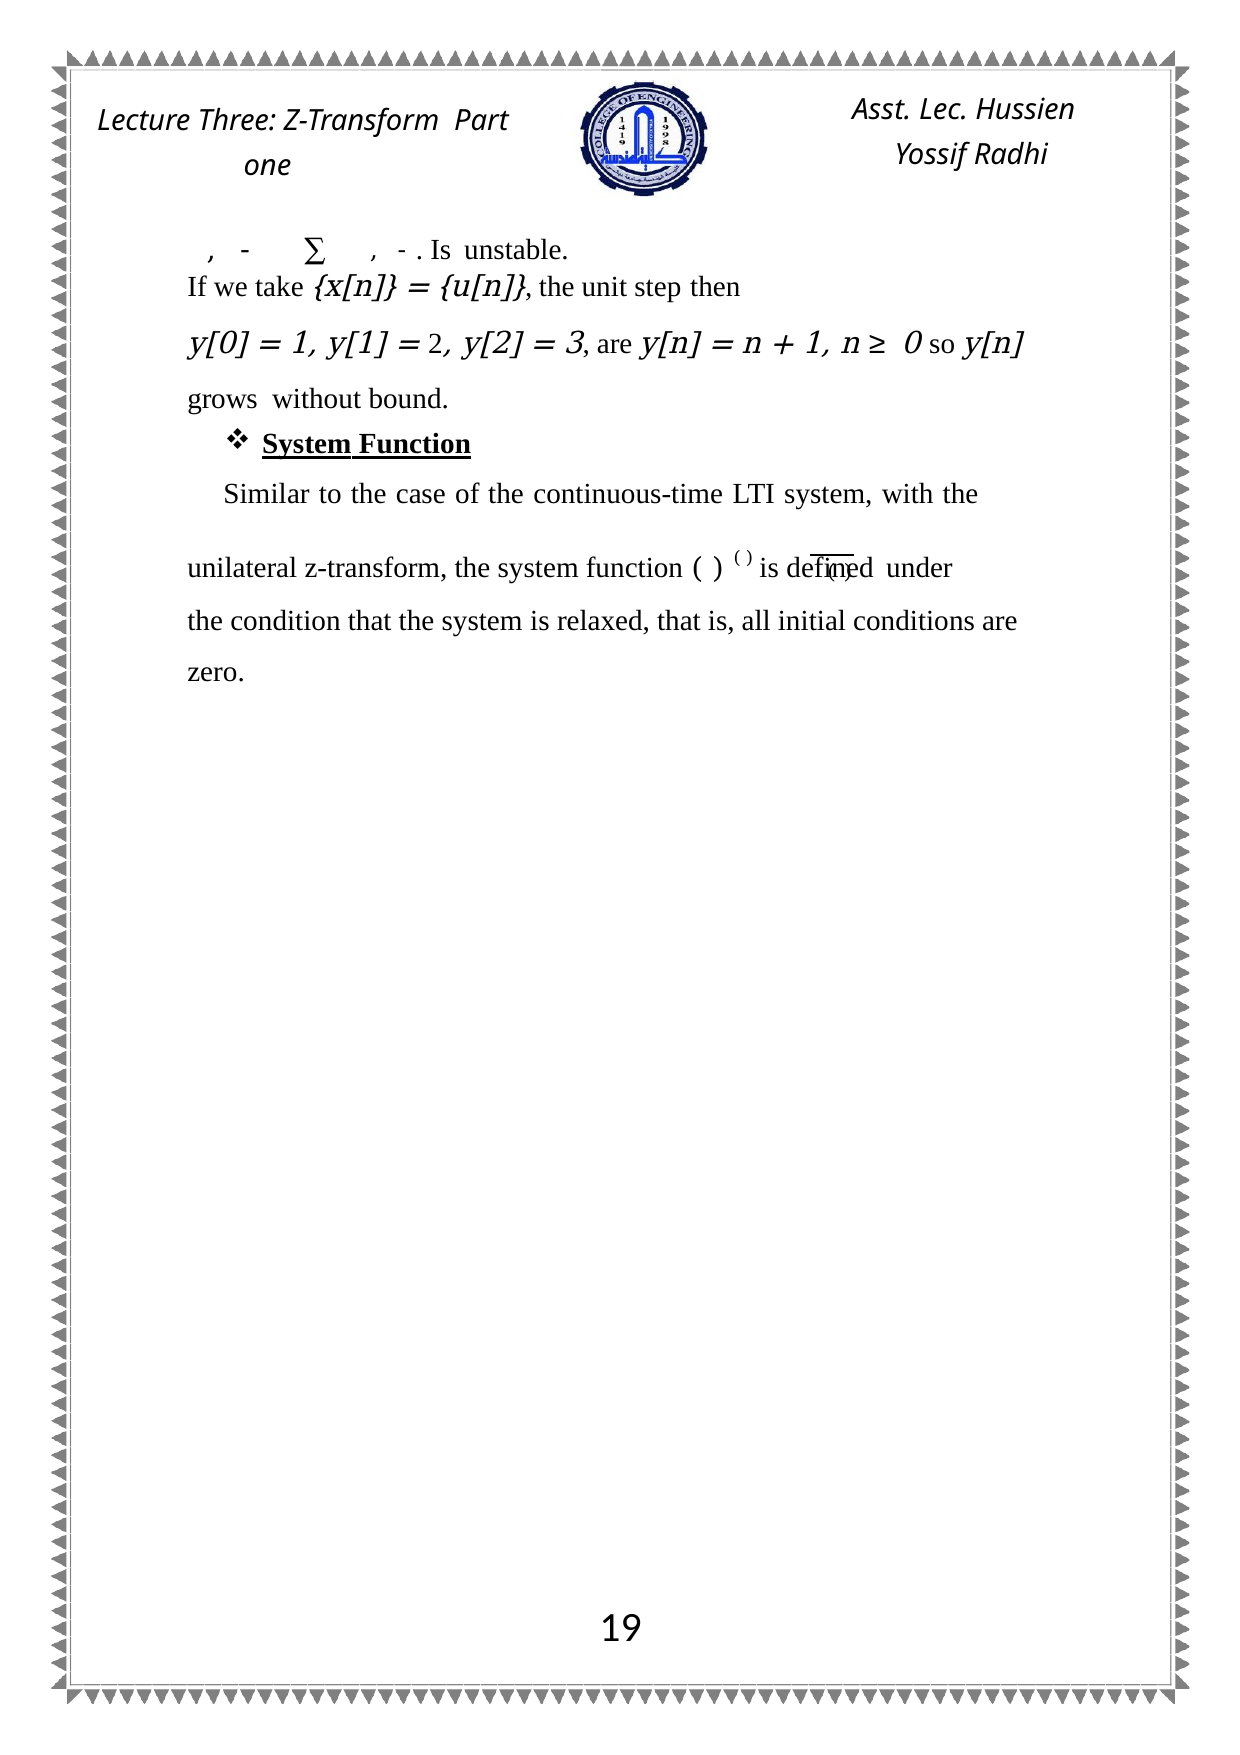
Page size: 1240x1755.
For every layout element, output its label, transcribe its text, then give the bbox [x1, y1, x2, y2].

text_box [51, 49, 1190, 1704]
text_box 19 [597, 1607, 646, 1650]
